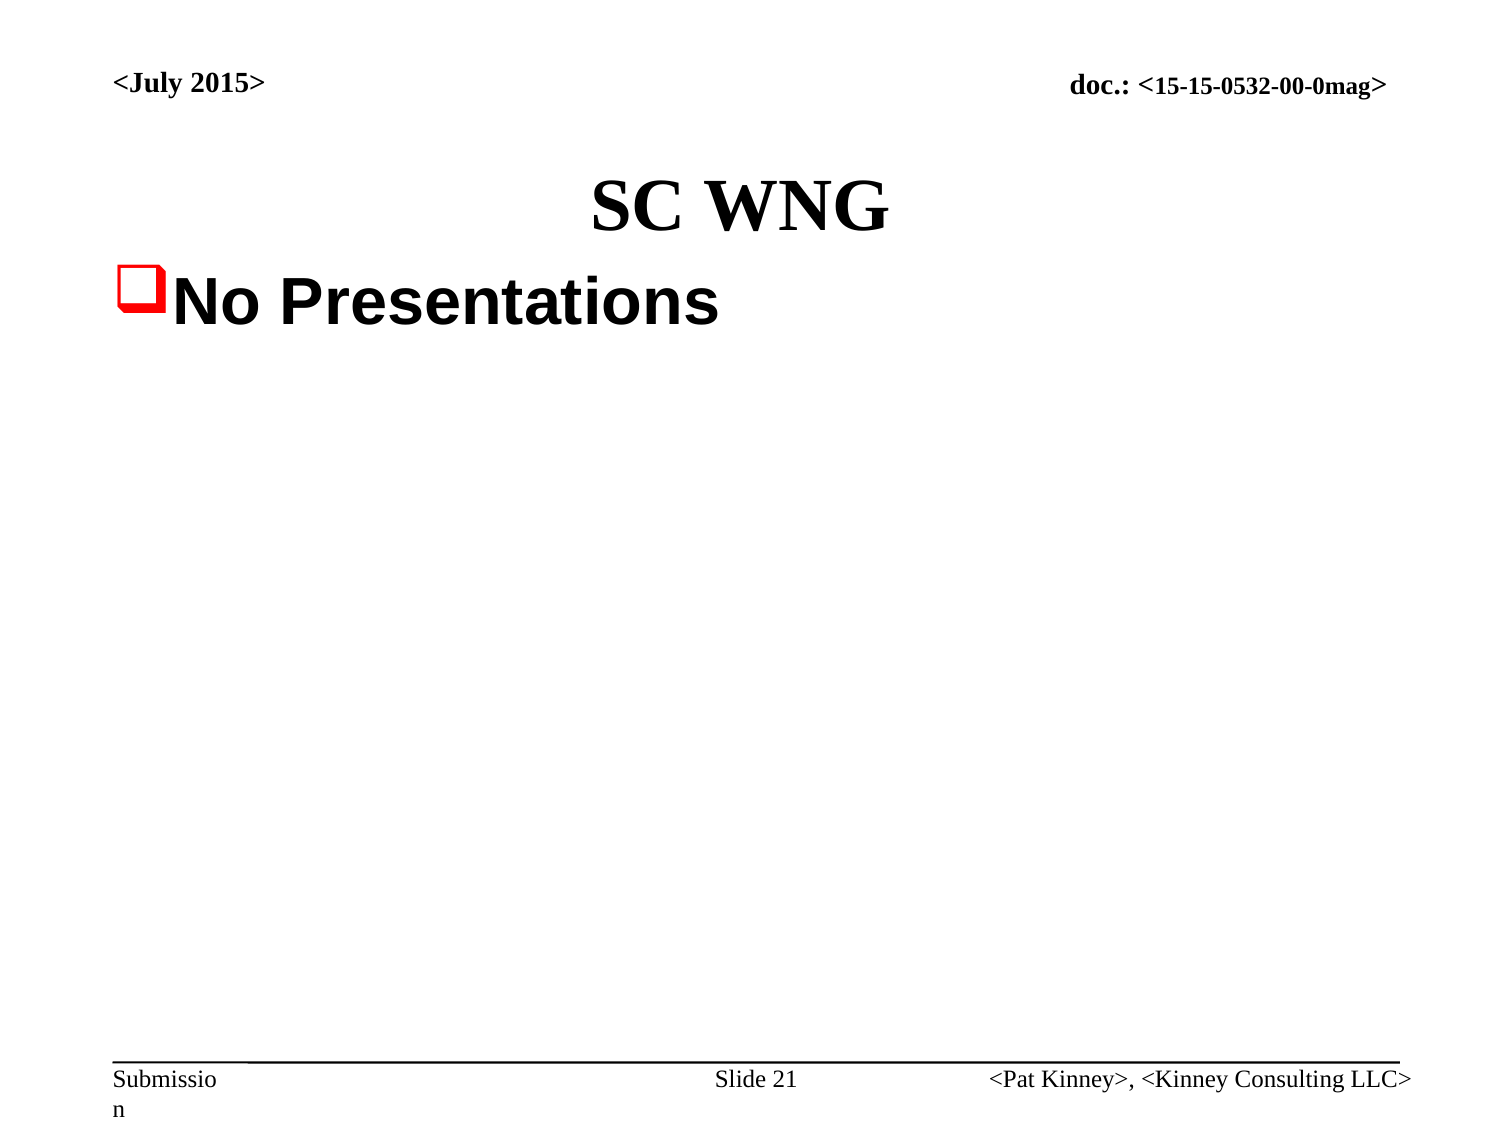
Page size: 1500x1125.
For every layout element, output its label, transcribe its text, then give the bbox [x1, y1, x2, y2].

list No Presentations [50, 249, 1375, 925]
title SC WNG [112, 112, 1388, 288]
footer <Pat Kinney>, <Kinney Consulting LLC> [899, 1061, 1413, 1093]
slide_number Slide 21 [712, 1061, 800, 1093]
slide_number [112, 62, 376, 99]
